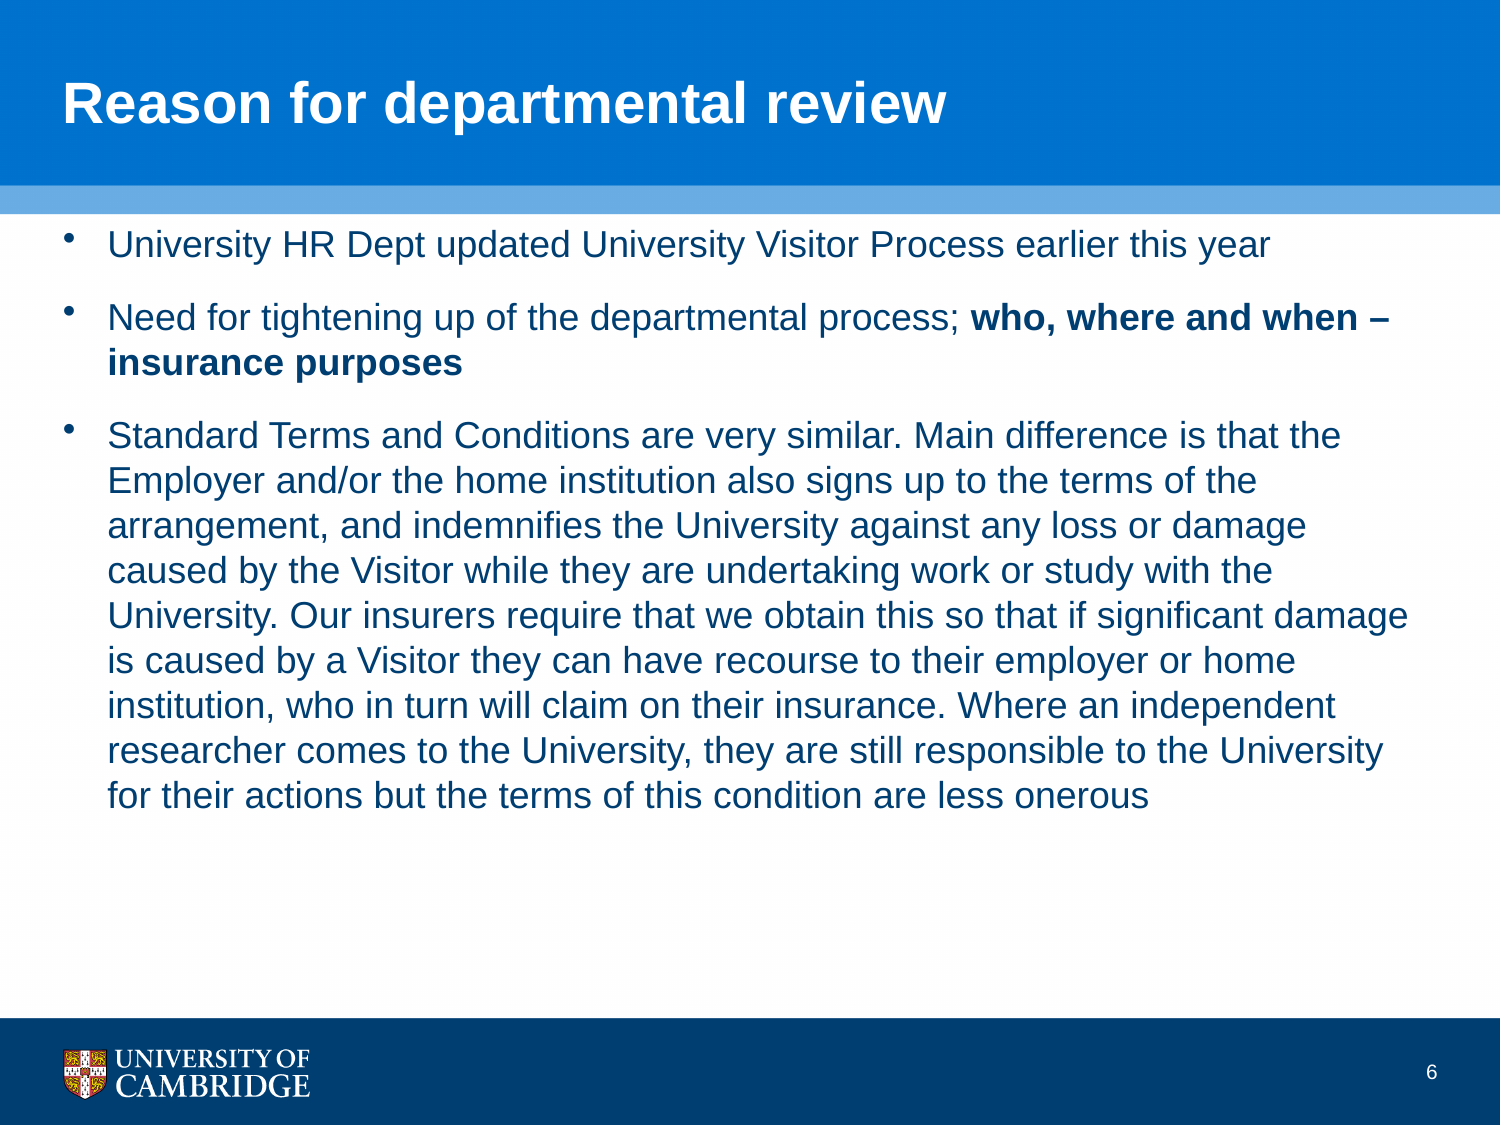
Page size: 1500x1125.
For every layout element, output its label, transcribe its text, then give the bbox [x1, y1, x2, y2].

title Reason for departmental review [63, 65, 1437, 135]
list University HR Dept updated University Visitor Process earlier this year Need for tightening up of the departmental process; who, where and when – insurance purposes Standard Terms and Conditions are very similar. Main difference is that the Employer and/or the home institution also signs up to the terms of the arrangement, and indemnifies the University against any loss or damage caused by the Visitor while they are undertaking work or study with the University. Our insurers require that we obtain this so that if significant damage is caused by a Visitor they can have recourse to their employer or home institution, who in turn will claim on their insurance. Where an independent researcher comes to the University, they are still responsible to the University for their actions but the terms of this condition are less onerous [63, 219, 1437, 904]
picture [0, 0, 1500, 1125]
slide_number 6 [1289, 1058, 1438, 1088]
